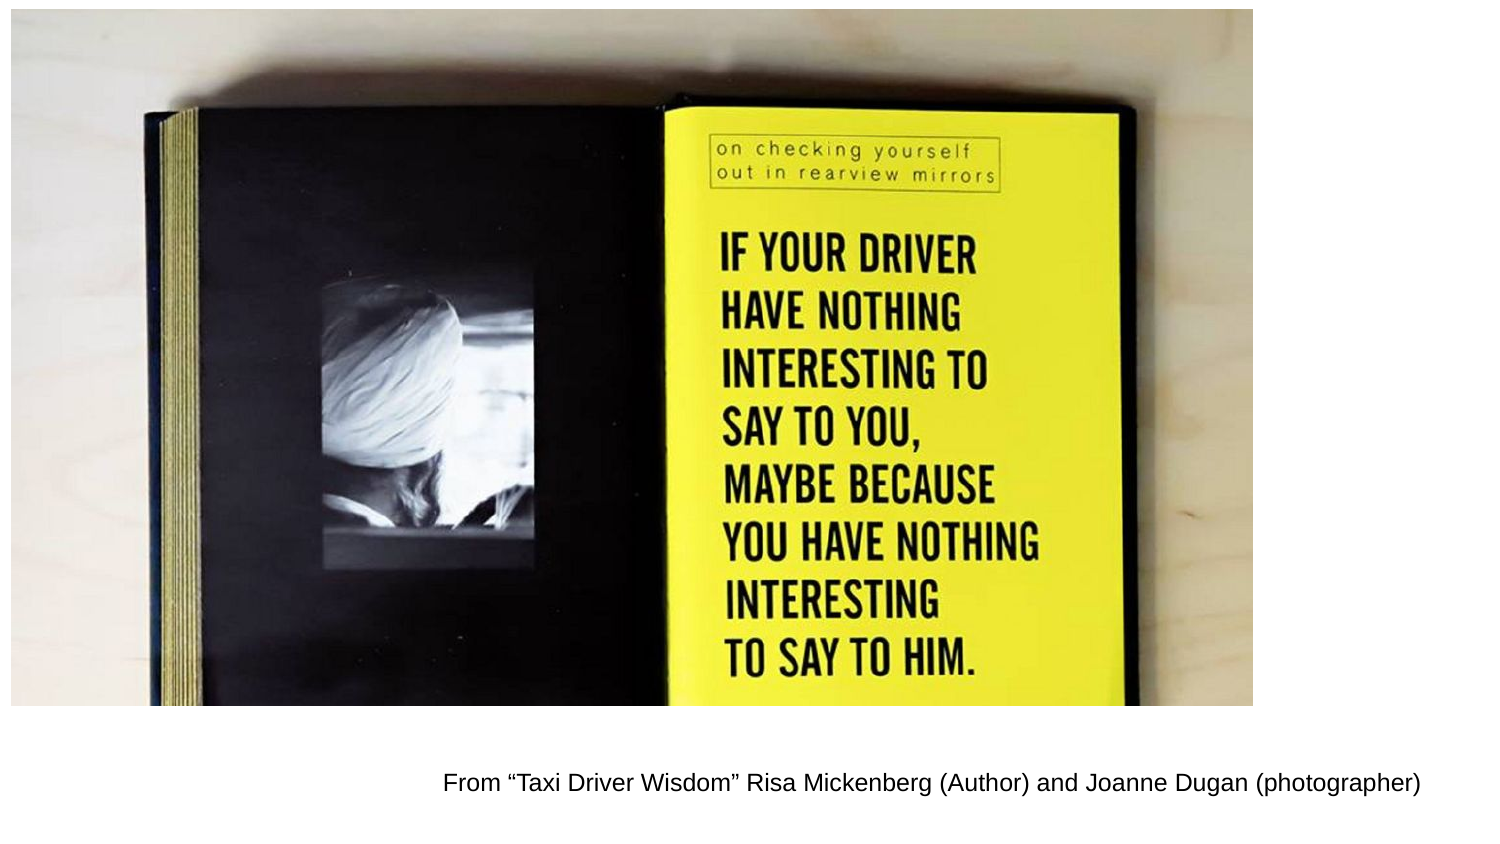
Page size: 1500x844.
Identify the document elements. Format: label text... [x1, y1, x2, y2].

text_box From “Taxi Driver Wisdom” Risa Mickenberg (Author) and Joanne Dugan (photographer) [427, 751, 1441, 822]
picture [11, 9, 1253, 706]
